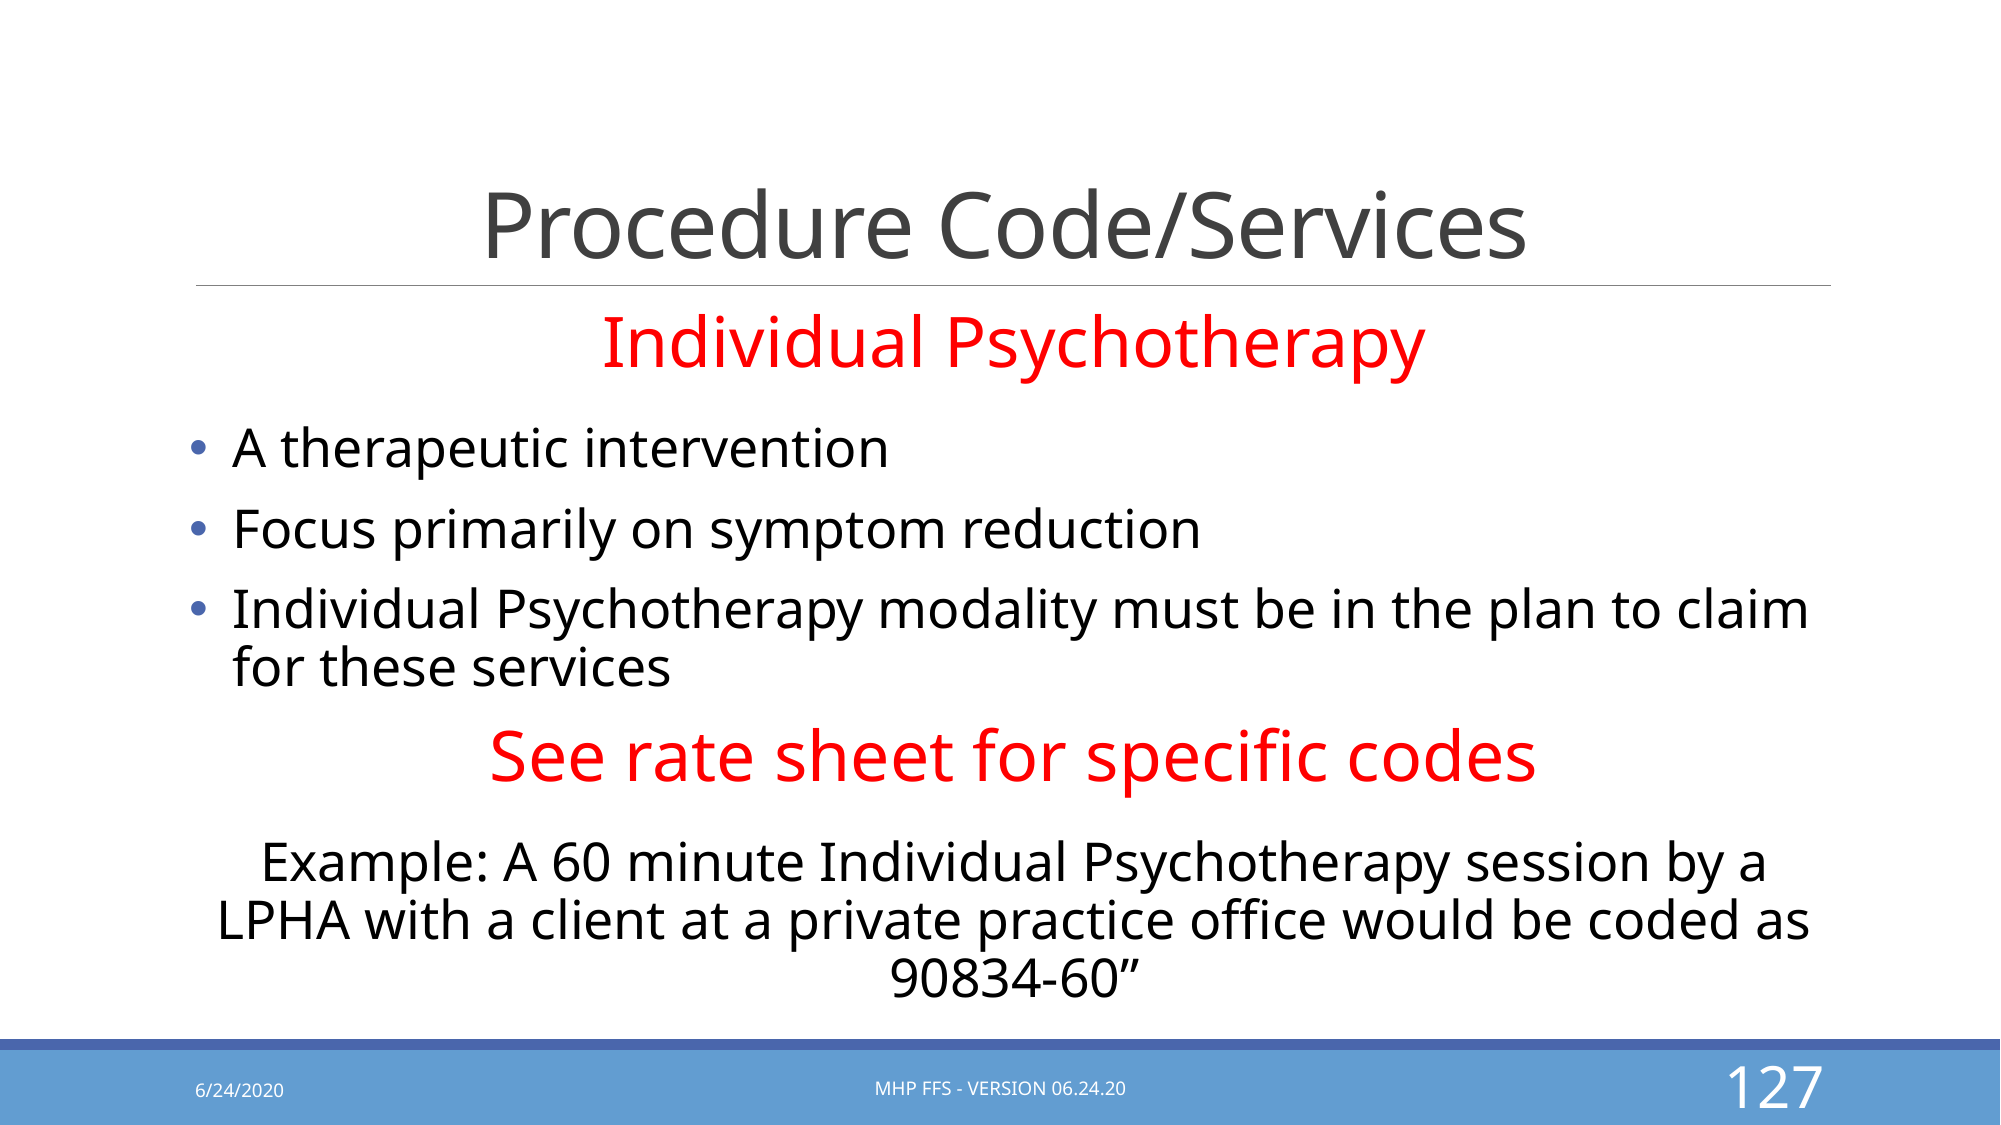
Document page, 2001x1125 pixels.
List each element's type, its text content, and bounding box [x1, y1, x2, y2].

footer MHP FFS - Version 06.24.20 [604, 1059, 1396, 1120]
list Individual Psychotherapy A therapeutic intervention Focus primarily on symptom reduction Individual Psychotherapy modality must be in the plan to claim for these services See rate sheet for specific codes Example: A 60 minute Individual Psychotherapy session by a LPHA with a client at a private practice office would be coded as 90834-60” [189, 299, 1840, 1025]
slide_number 127 [1624, 1059, 1840, 1120]
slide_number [180, 1059, 586, 1120]
title Procedure Code/Services [180, 47, 1830, 285]
